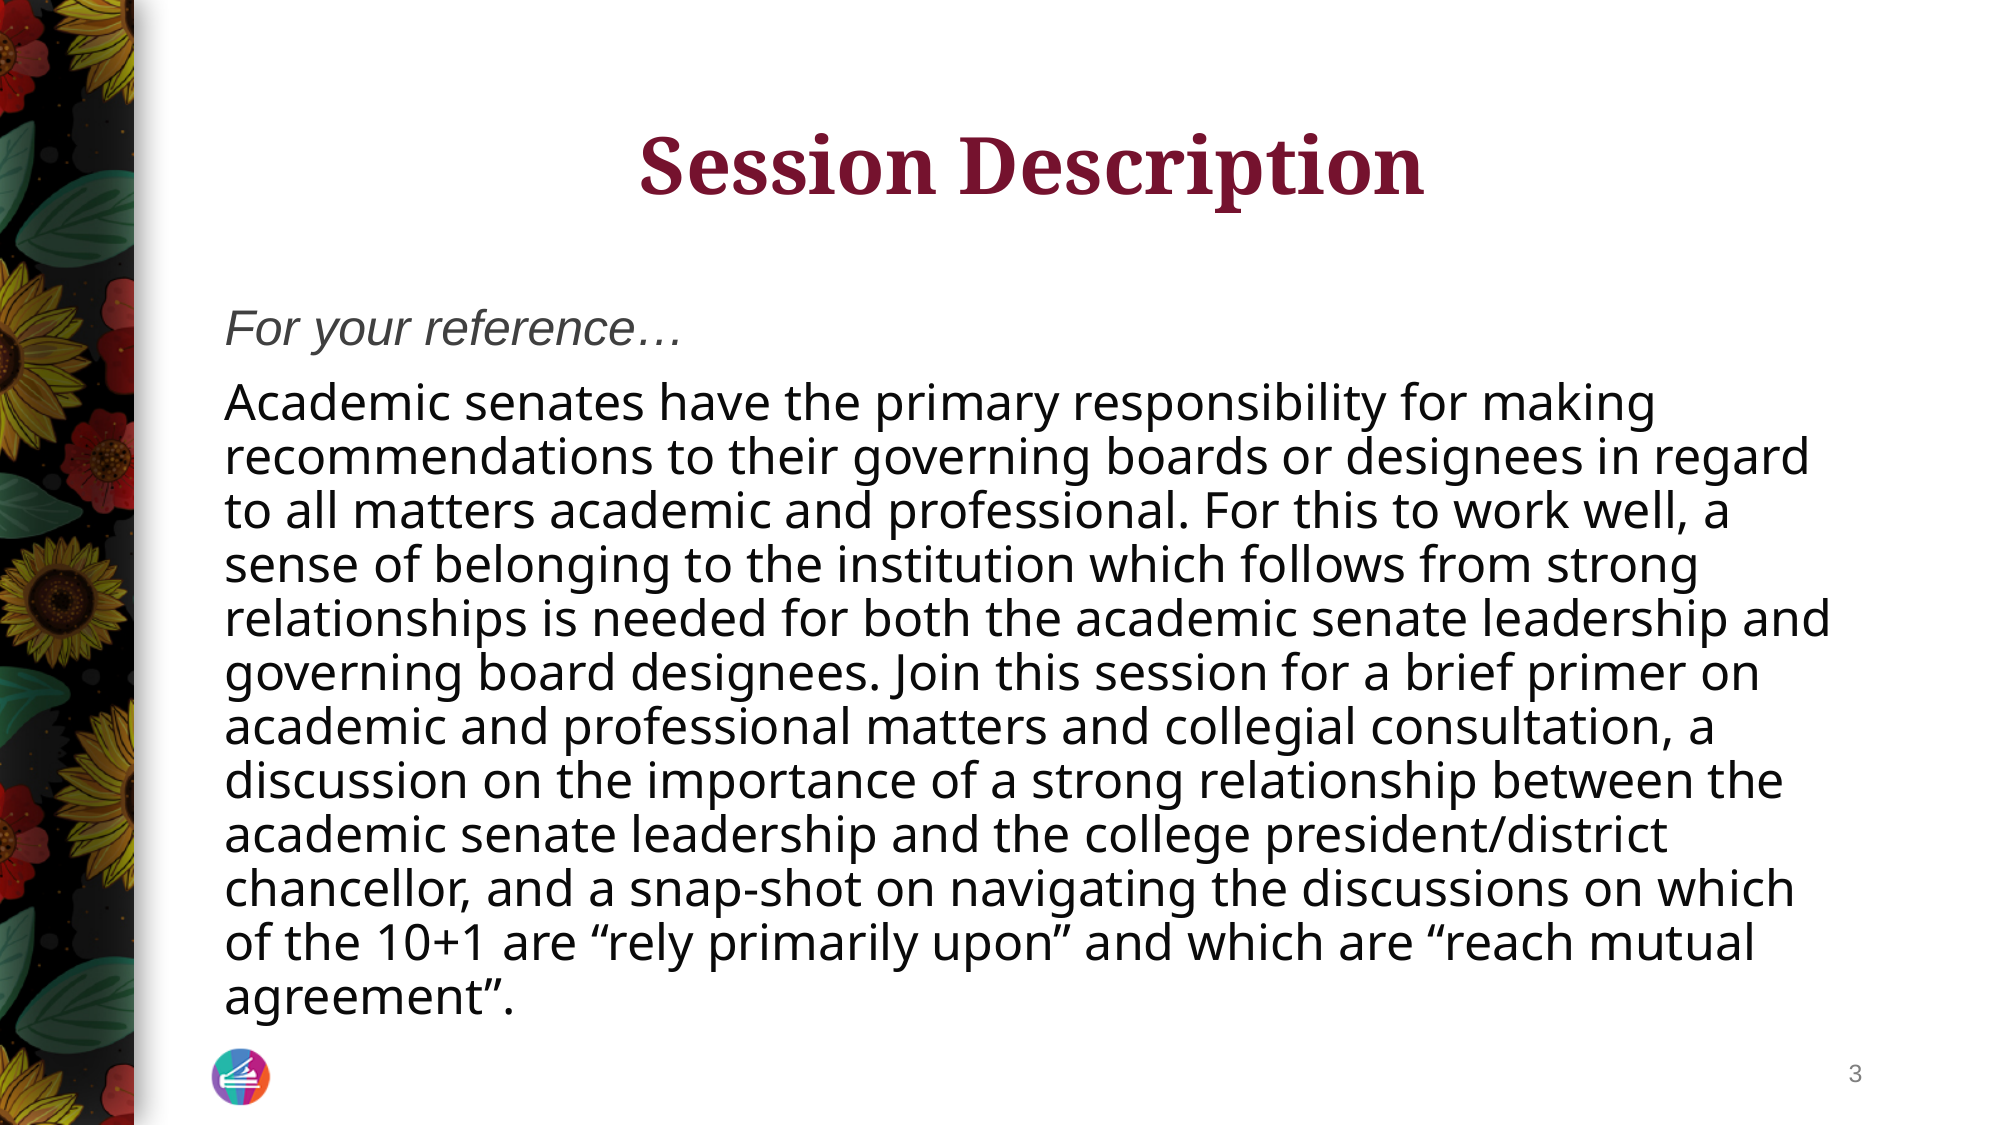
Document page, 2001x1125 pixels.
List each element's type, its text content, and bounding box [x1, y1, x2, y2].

list For your reference… Academic senates have the primary responsibility for making recommendations to their governing boards or designees in regard to all matters academic and professional. For this to work well, a sense of belonging to the institution which follows from strong relationships is needed for both the academic senate leadership and governing board designees. Join this session for a brief primer on academic and professional matters and collegial consultation, a discussion on the importance of a strong relationship between the academic senate leadership and the college president/district chancellor, and a snap-shot on navigating the discussions on which of the 10+1 are “rely primarily upon” and which are “reach mutual agreement”. [209, 294, 1860, 1020]
picture [209, 1046, 272, 1108]
slide_number 3 [1712, 1042, 1863, 1103]
title Session Description [209, 59, 1858, 278]
picture [0, 0, 134, 1125]
